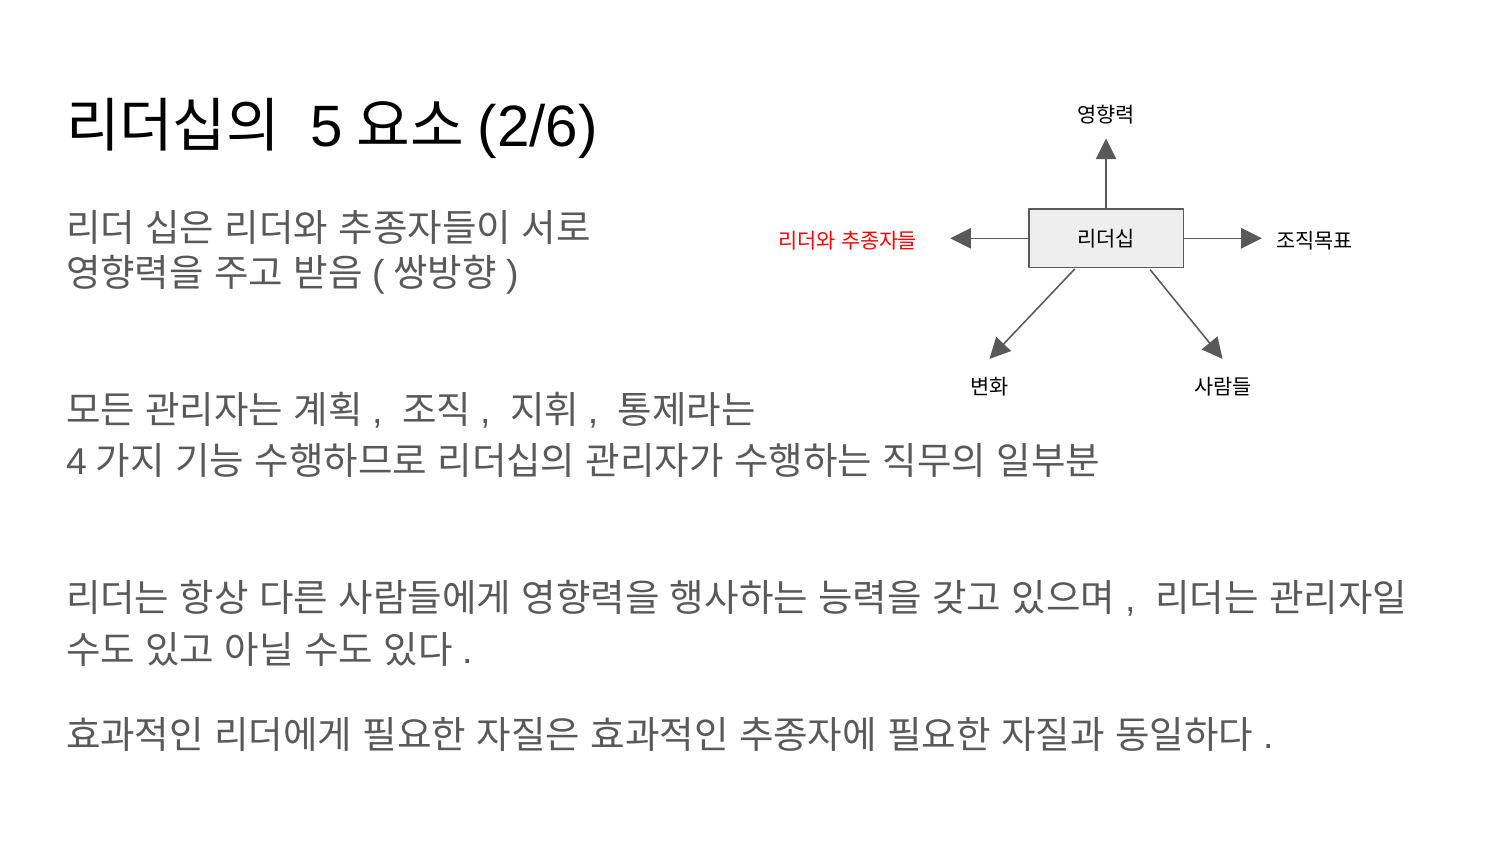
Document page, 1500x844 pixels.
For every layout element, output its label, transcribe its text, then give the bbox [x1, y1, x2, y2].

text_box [763, 86, 1450, 412]
list 리더 십은 리더와 추종자들이 서로 영향력을 주고 받음(쌍방향) 모든 관리자는 계획, 조직, 지휘, 통제라는 4가지 기능 수행하므로 리더십의 관리자가 수행하는 직무의 일부분 리더는 항상 다른 사람들에게 영향력을 행사하는 능력을 갖고 있으며, 리더는 관리자일 수도 있고 아닐 수도 있다. 효과적인 리더에게 필요한 자질은 효과적인 추종자에 필요한 자질과 동일하다. [51, 189, 1449, 750]
title 리더십의 5요소(2/6) [51, 72, 1449, 167]
